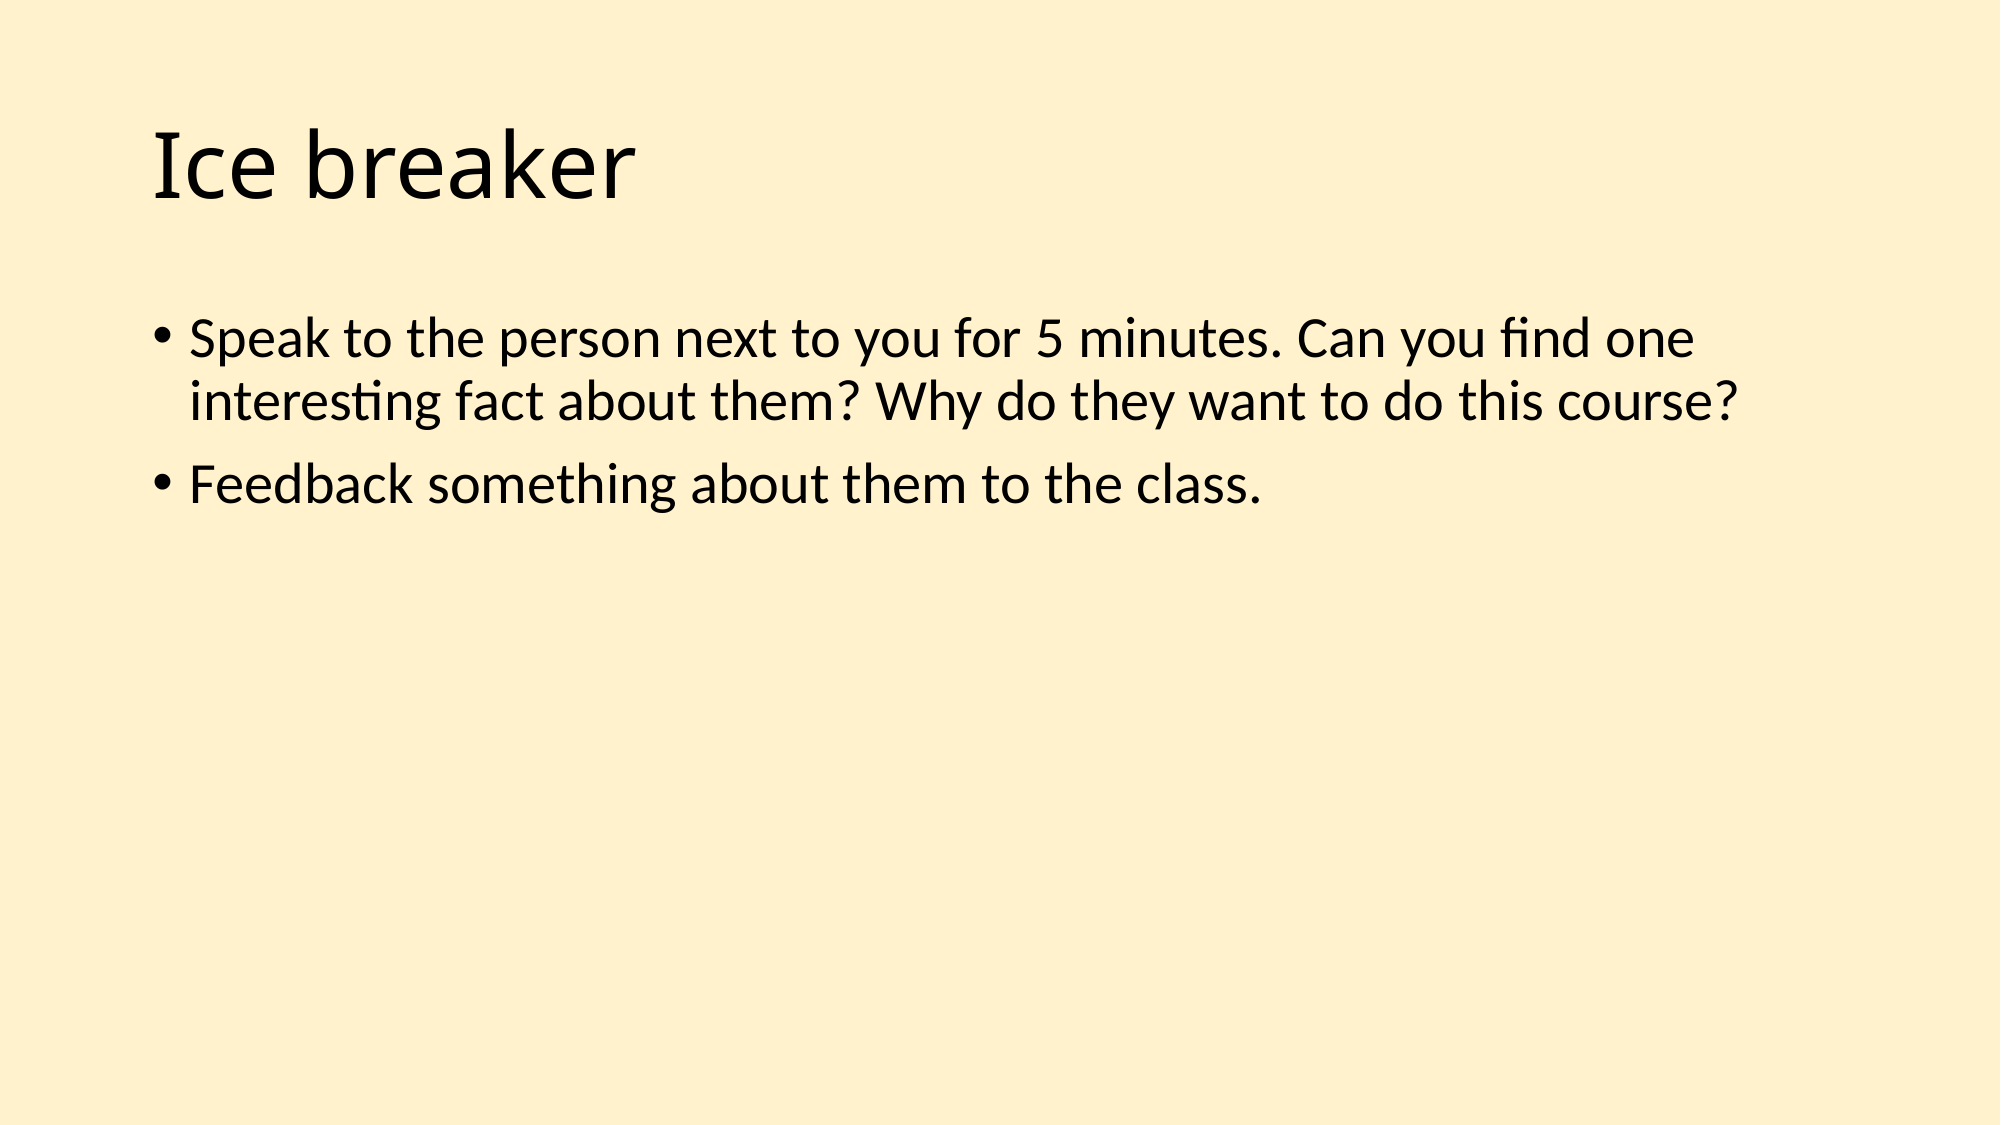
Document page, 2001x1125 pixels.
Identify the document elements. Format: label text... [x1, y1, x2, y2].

list Speak to the person next to you for 5 minutes. Can you find one interesting fact about them? Why do they want to do this course? Feedback something about them to the class. [137, 299, 1863, 1014]
title Ice breaker [137, 59, 1863, 278]
